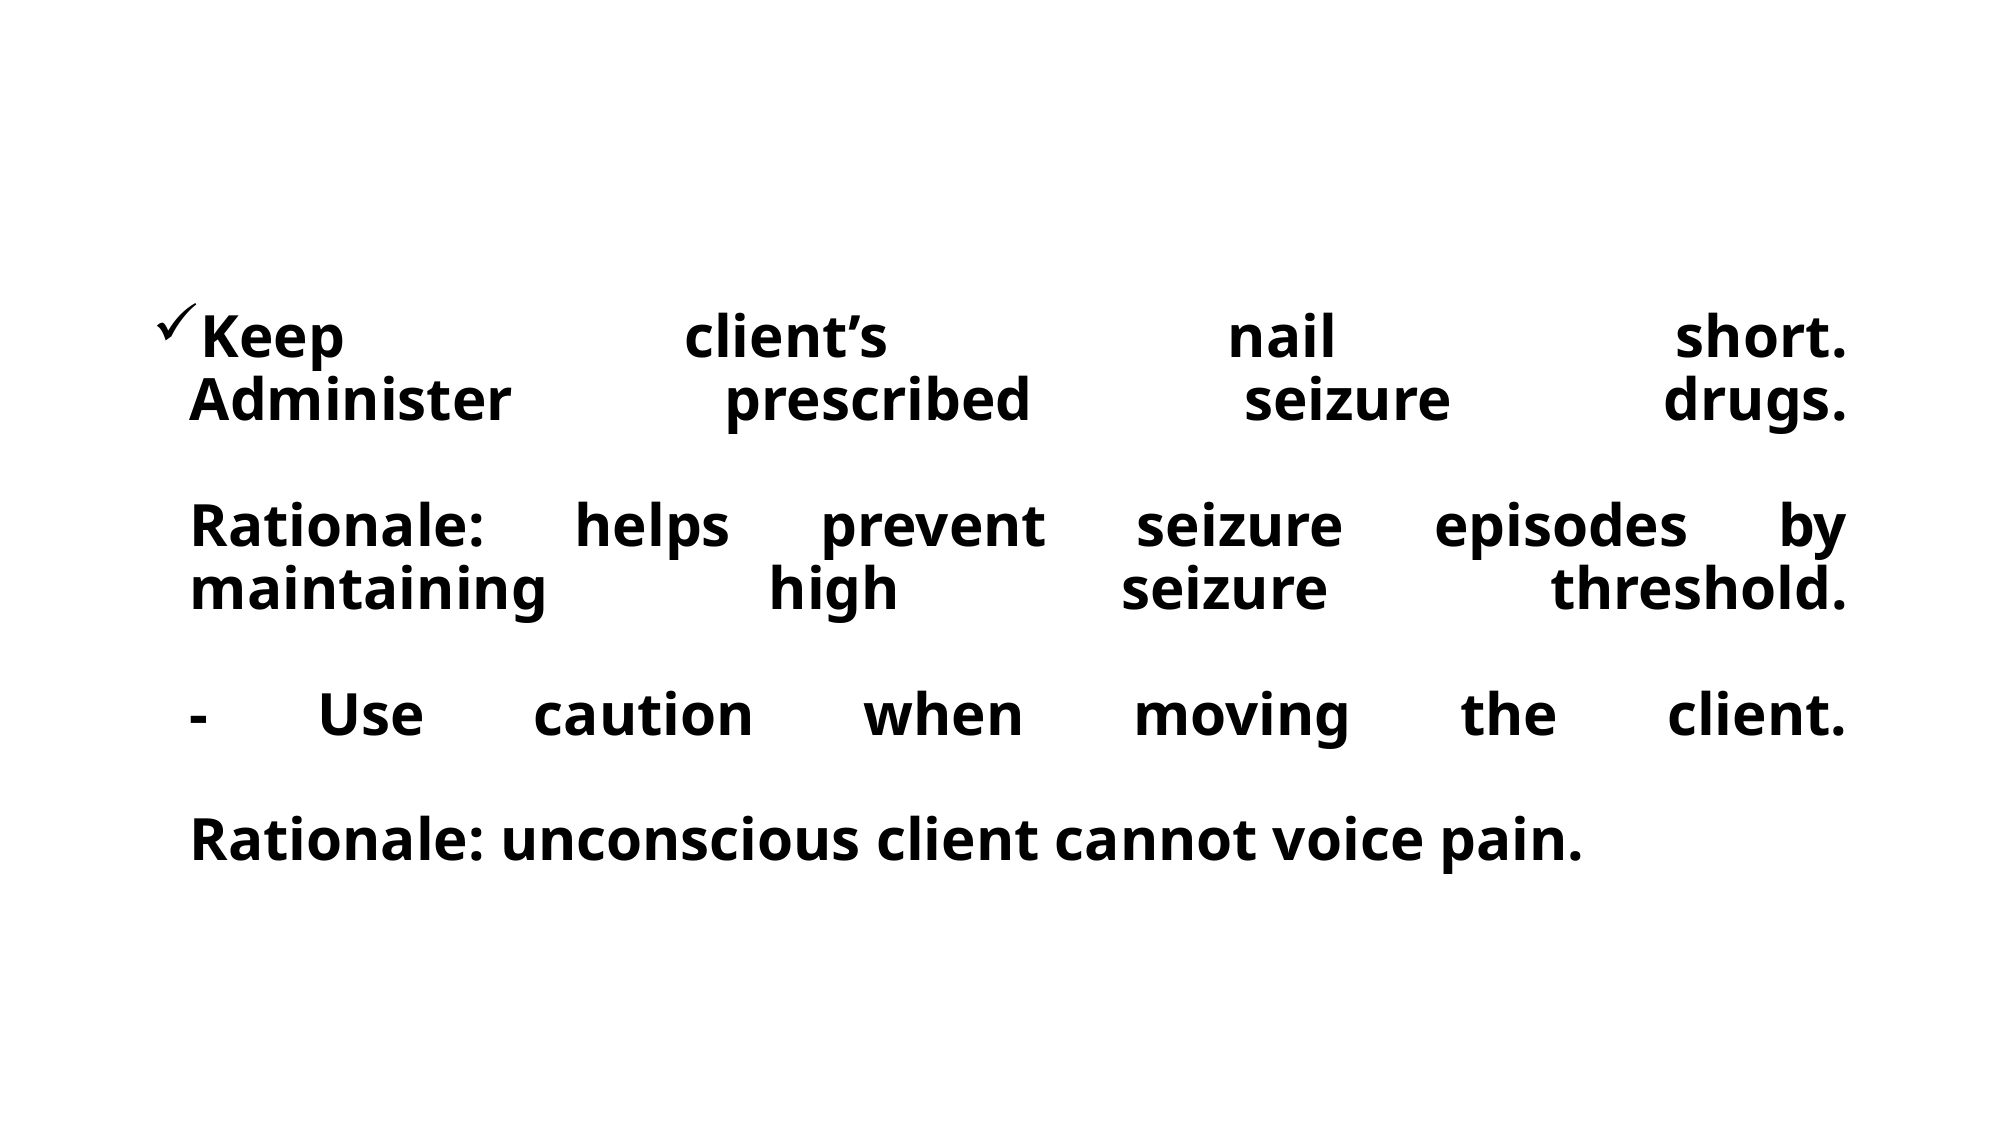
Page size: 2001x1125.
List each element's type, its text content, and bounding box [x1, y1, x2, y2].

list Keep client’s nail short. Administer prescribed seizure drugs. Rationale: helps prevent seizure episodes by maintaining high seizure threshold. - Use caution when moving the client. Rationale: unconscious client cannot voice pain. [137, 299, 1863, 1014]
